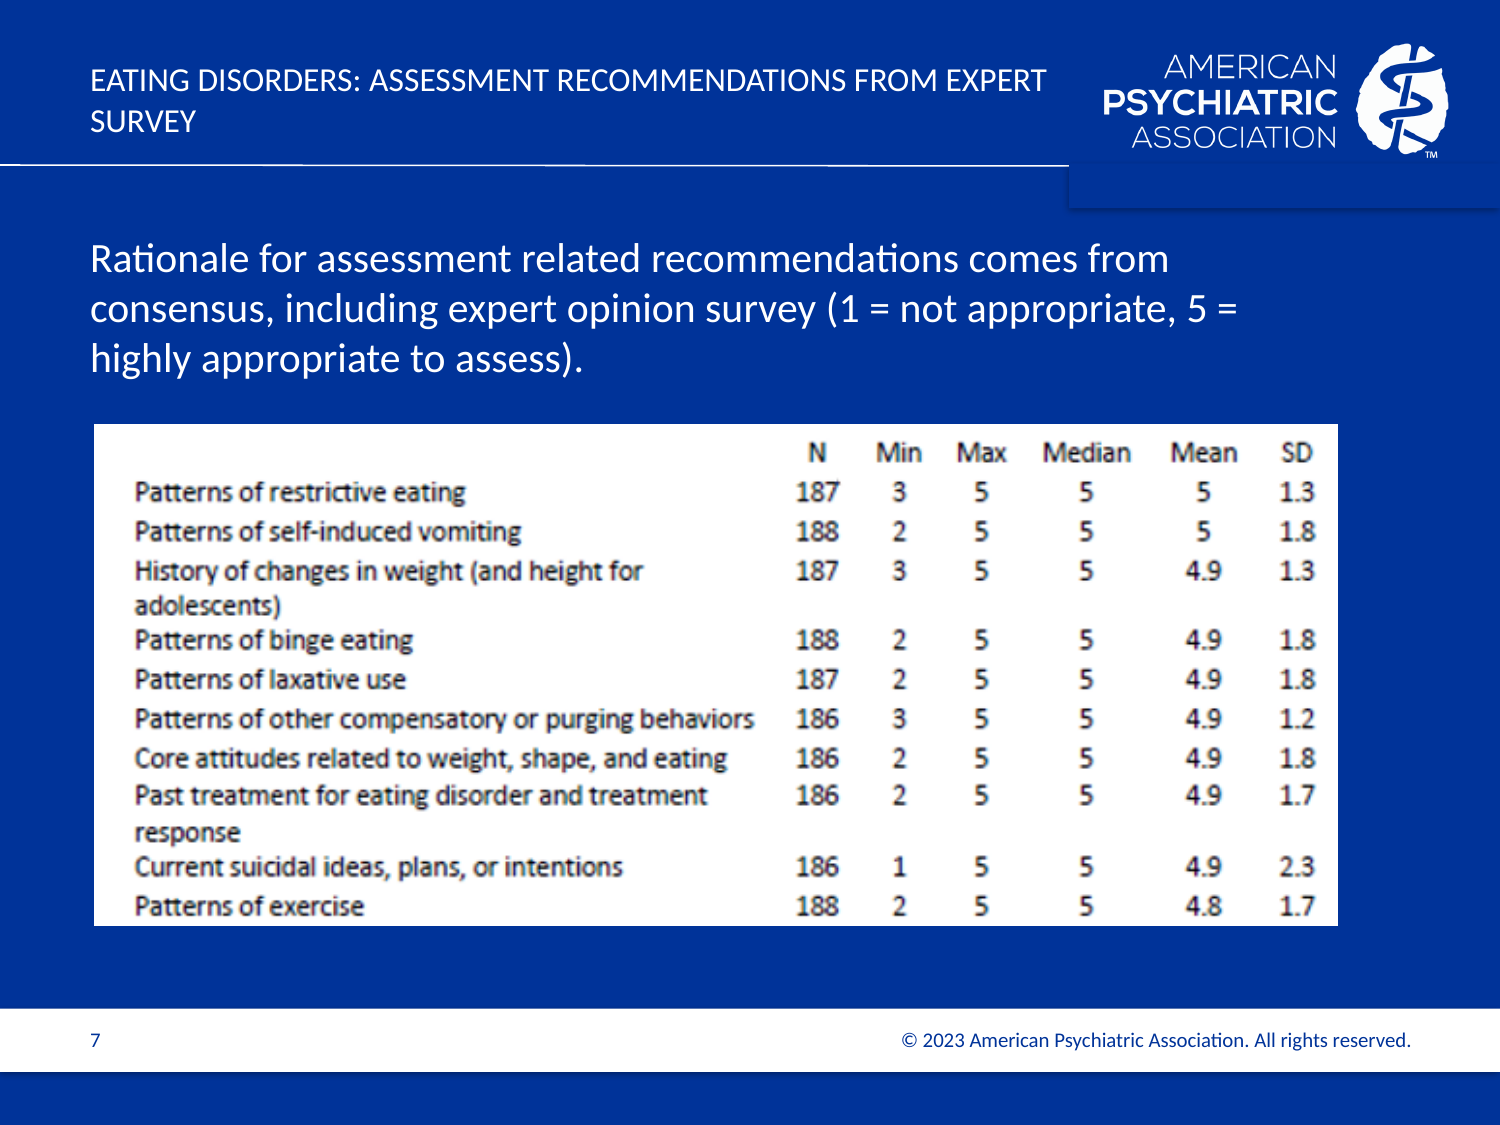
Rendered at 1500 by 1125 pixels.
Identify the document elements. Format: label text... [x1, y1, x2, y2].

list Rationale for assessment related recommendations comes from consensus, including expert opinion survey (1 = not appropriate, 5 = highly appropriate to assess). [75, 223, 1357, 974]
title EATING DISORDERS: ASSESSMENT recommendations from expert survey [75, 50, 1070, 147]
picture [93, 424, 1339, 926]
picture [1087, 38, 1465, 163]
